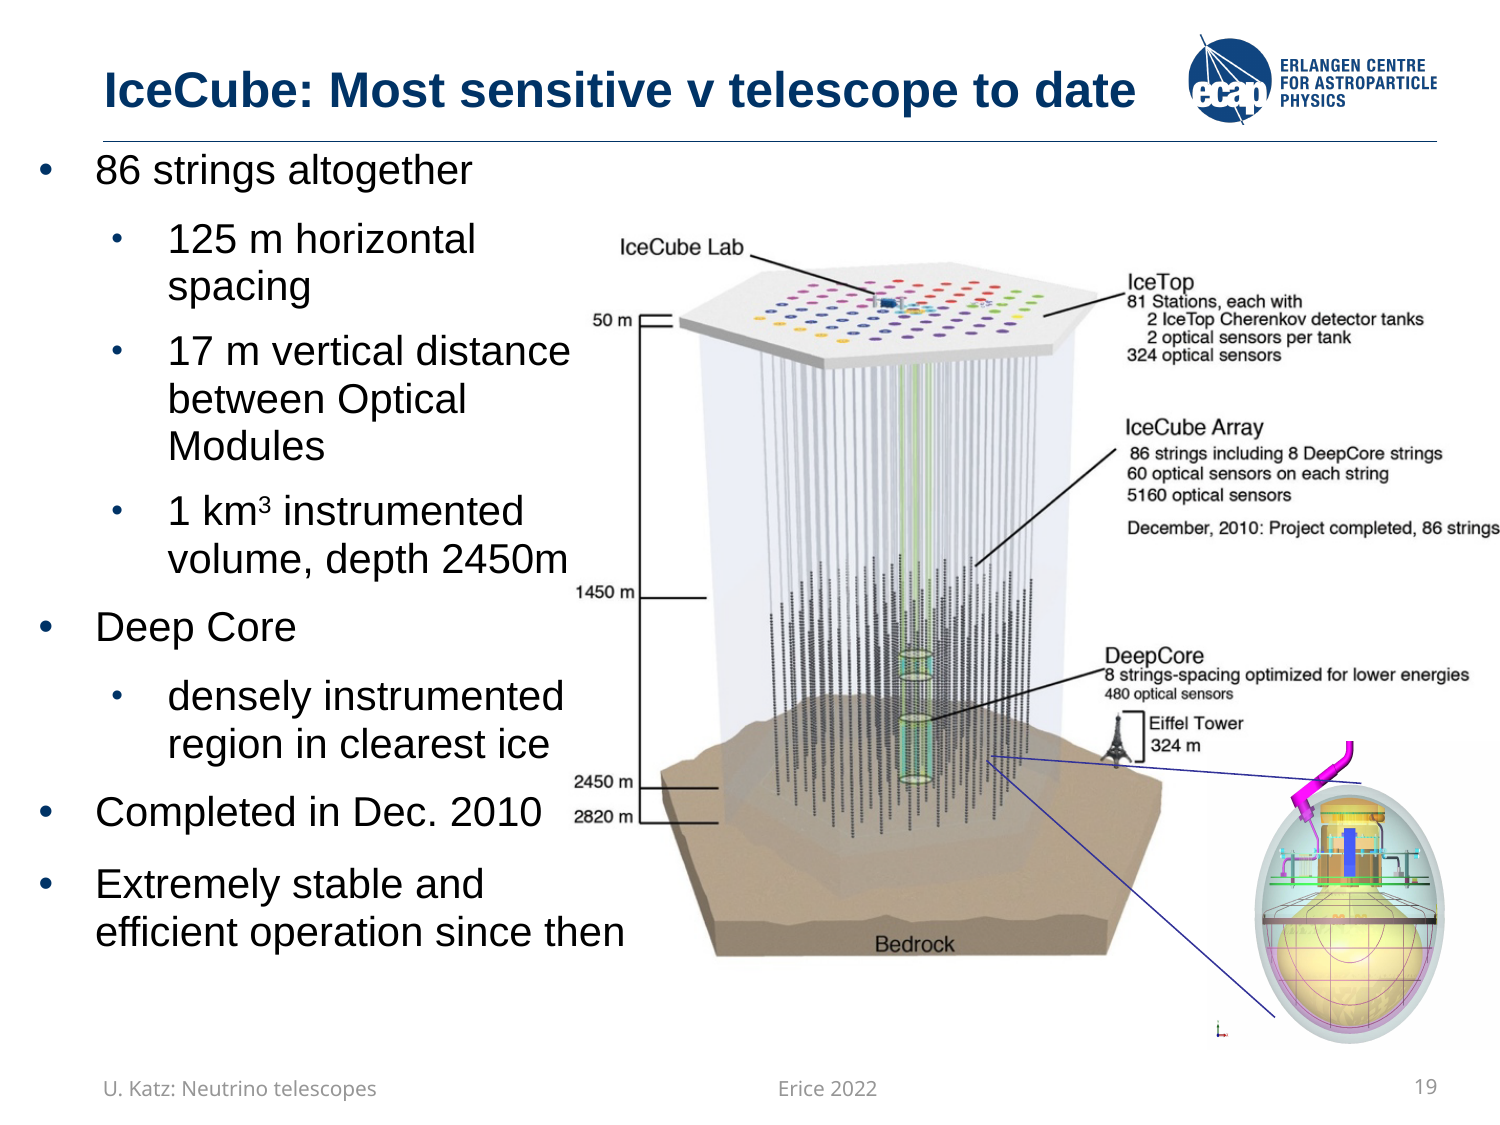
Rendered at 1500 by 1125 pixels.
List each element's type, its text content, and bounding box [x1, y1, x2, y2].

footer U. Katz: Neutrino telescopes Erice 2022 [102, 1051, 1276, 1125]
text_box IceCube: Most sensitive v telescope to date [103, 24, 1417, 118]
picture [426, 150, 1500, 1050]
text_box 86 strings altogether 125 m horizontal spacing 17 m vertical distance between Optical Modules 1 km3 instrumented volume, depth 2450m Deep Core densely instrumented region in clearest ice Completed in Dec. 2010 Extremely stable and efficient operation since then [38, 146, 626, 1016]
slide_number 19 [1363, 1058, 1438, 1125]
